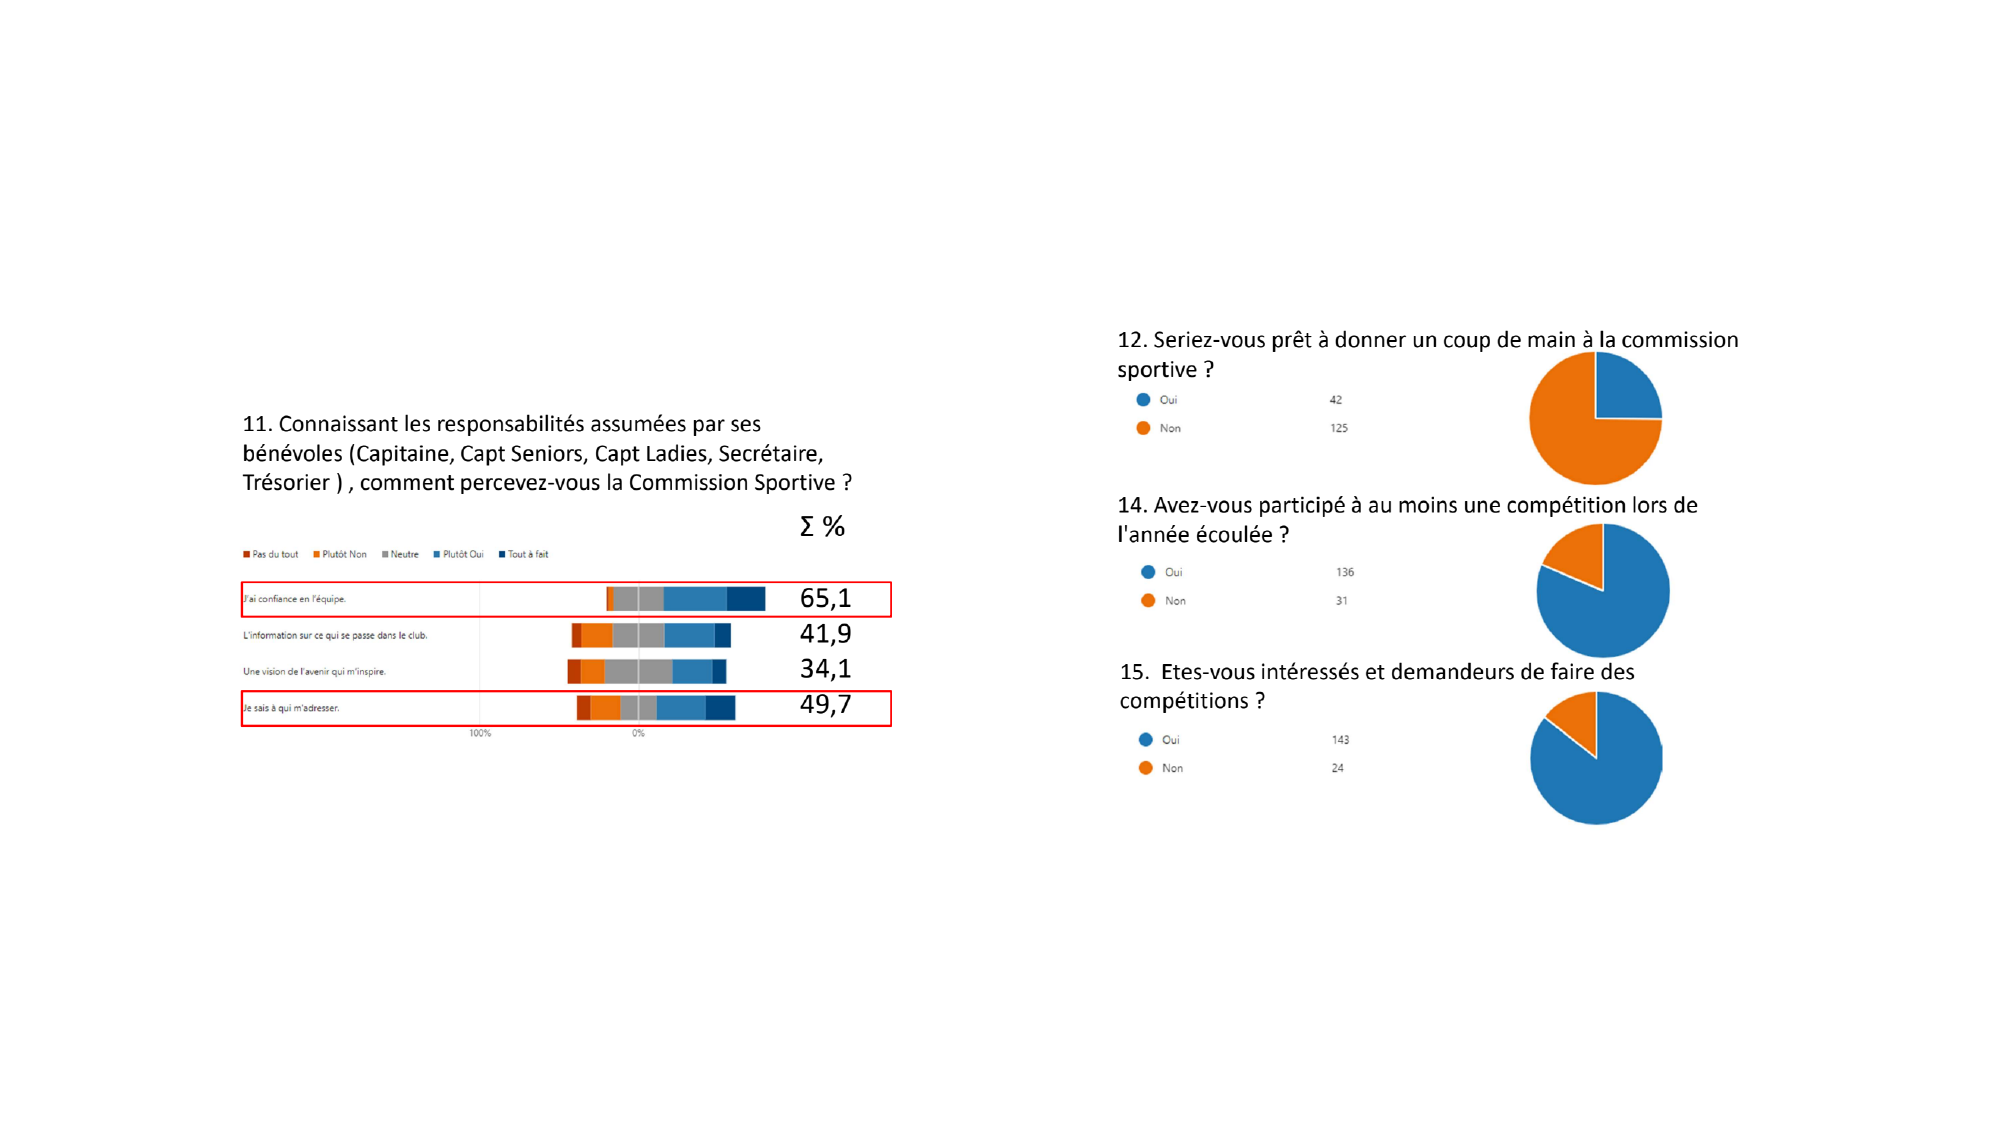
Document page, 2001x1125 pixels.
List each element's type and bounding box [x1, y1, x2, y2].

list [1012, 271, 1863, 872]
list [137, 356, 988, 957]
